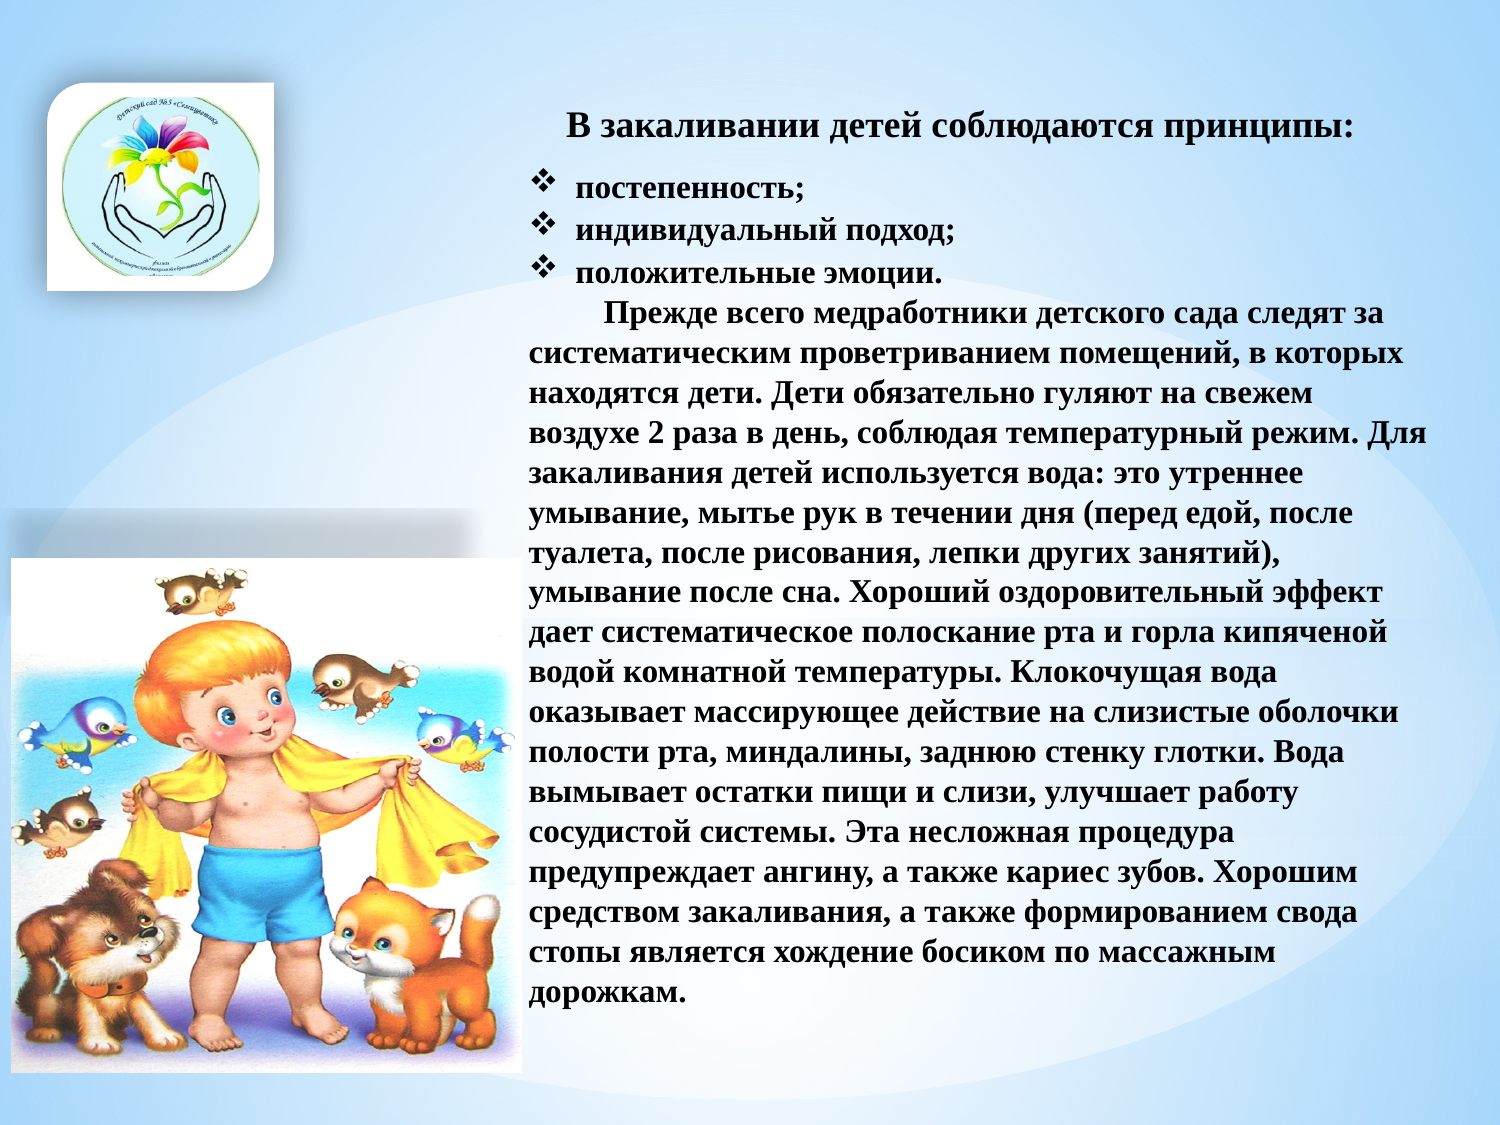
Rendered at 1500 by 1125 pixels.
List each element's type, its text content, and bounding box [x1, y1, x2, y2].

text_box В закаливании детей соблюдаются принципы: постепенность; индивидуальный подход; положительные эмоции. Прежде всего медработники детского сада следят за систематическим проветриванием помещений, в которых находятся дети. Дети обязательно гуляют на свежем воздухе 2 раза в день, соблюдая температурный режим. Для закаливания детей используется вода: это утреннее умывание, мытье рук в течении дня (перед едой, после туалета, после рисования, лепки других занятий), умывание после сна. Хороший оздоровительный эффект дает систематическое полоскание рта и горла кипяченой водой комнатной температуры. Клокочущая вода оказывает массирующее действие на слизистые оболочки полости рта, миндалины, заднюю стенку глотки. Вода вымывает остатки пищи и слизи, улучшает работу сосудистой системы. Эта несложная процедура предупреждает ангину, а также кариес зубов. Хорошим средством закаливания, а также формированием свода стопы является хождение босиком по массажным дорожкам. [513, 89, 1447, 1017]
picture [11, 558, 523, 1074]
picture [54, 89, 267, 284]
